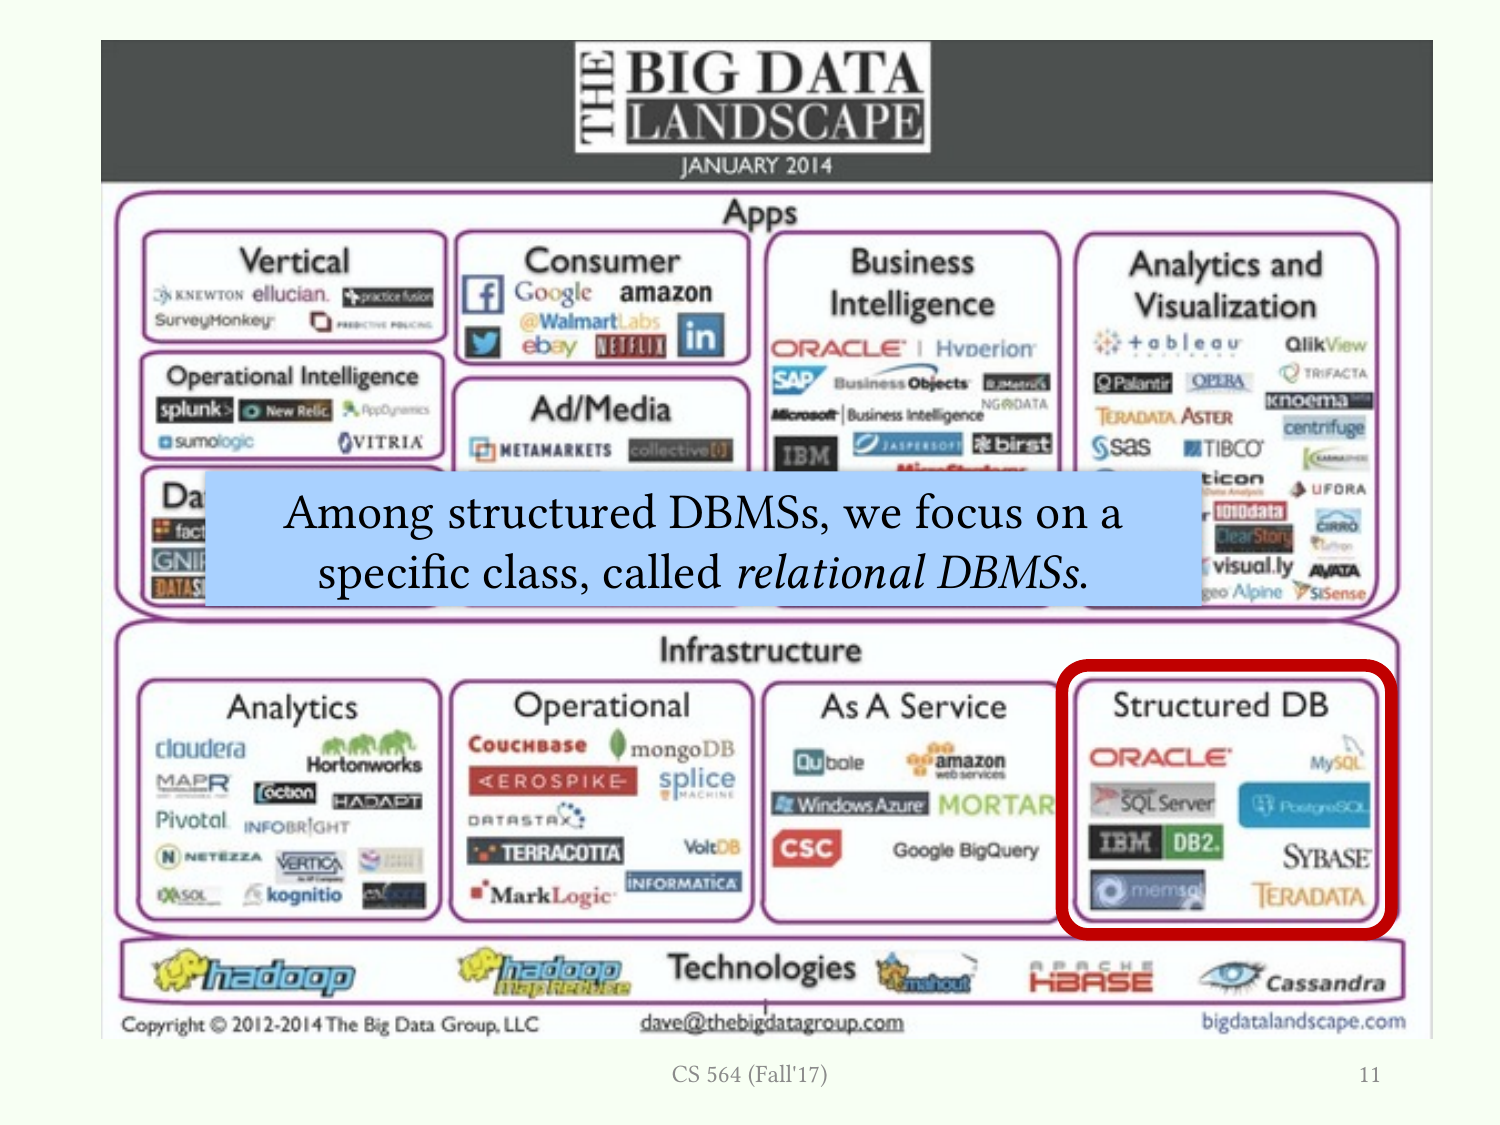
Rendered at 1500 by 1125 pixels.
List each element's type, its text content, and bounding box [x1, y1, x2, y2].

footer CS 564 (Fall'17) [496, 1042, 1004, 1103]
slide_number 11 [1059, 1042, 1397, 1103]
picture [101, 40, 1433, 1039]
